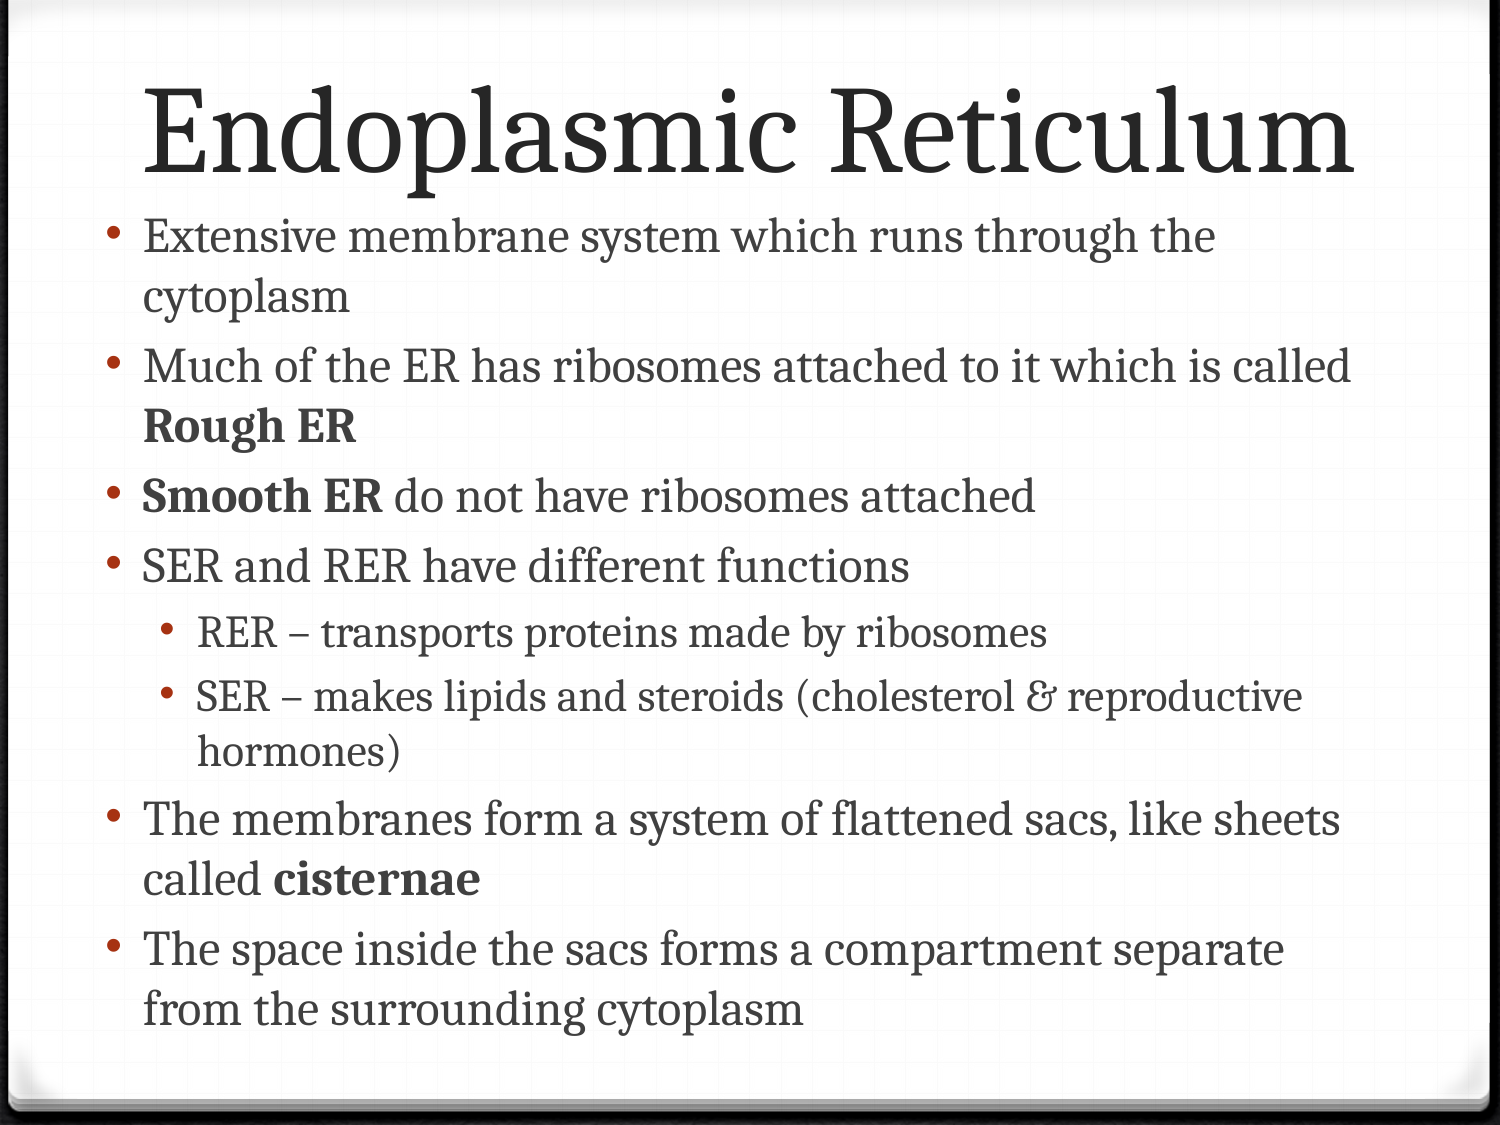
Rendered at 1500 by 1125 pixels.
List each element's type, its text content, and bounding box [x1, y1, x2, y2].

picture [0, 0, 1500, 1125]
list Extensive membrane system which runs through the cytoplasm Much of the ER has ribosomes attached to it which is called Rough ER Smooth ER do not have ribosomes attached SER and RER have different functions RER – transports proteins made by ribosomes SER – makes lipids and steroids (cholesterol & reproductive hormones) The membranes form a system of flattened sacs, like sheets called cisternae The space inside the sacs forms a compartment separate from the surrounding cytoplasm [90, 194, 1410, 1056]
title Endoplasmic Reticulum [90, 30, 1410, 194]
